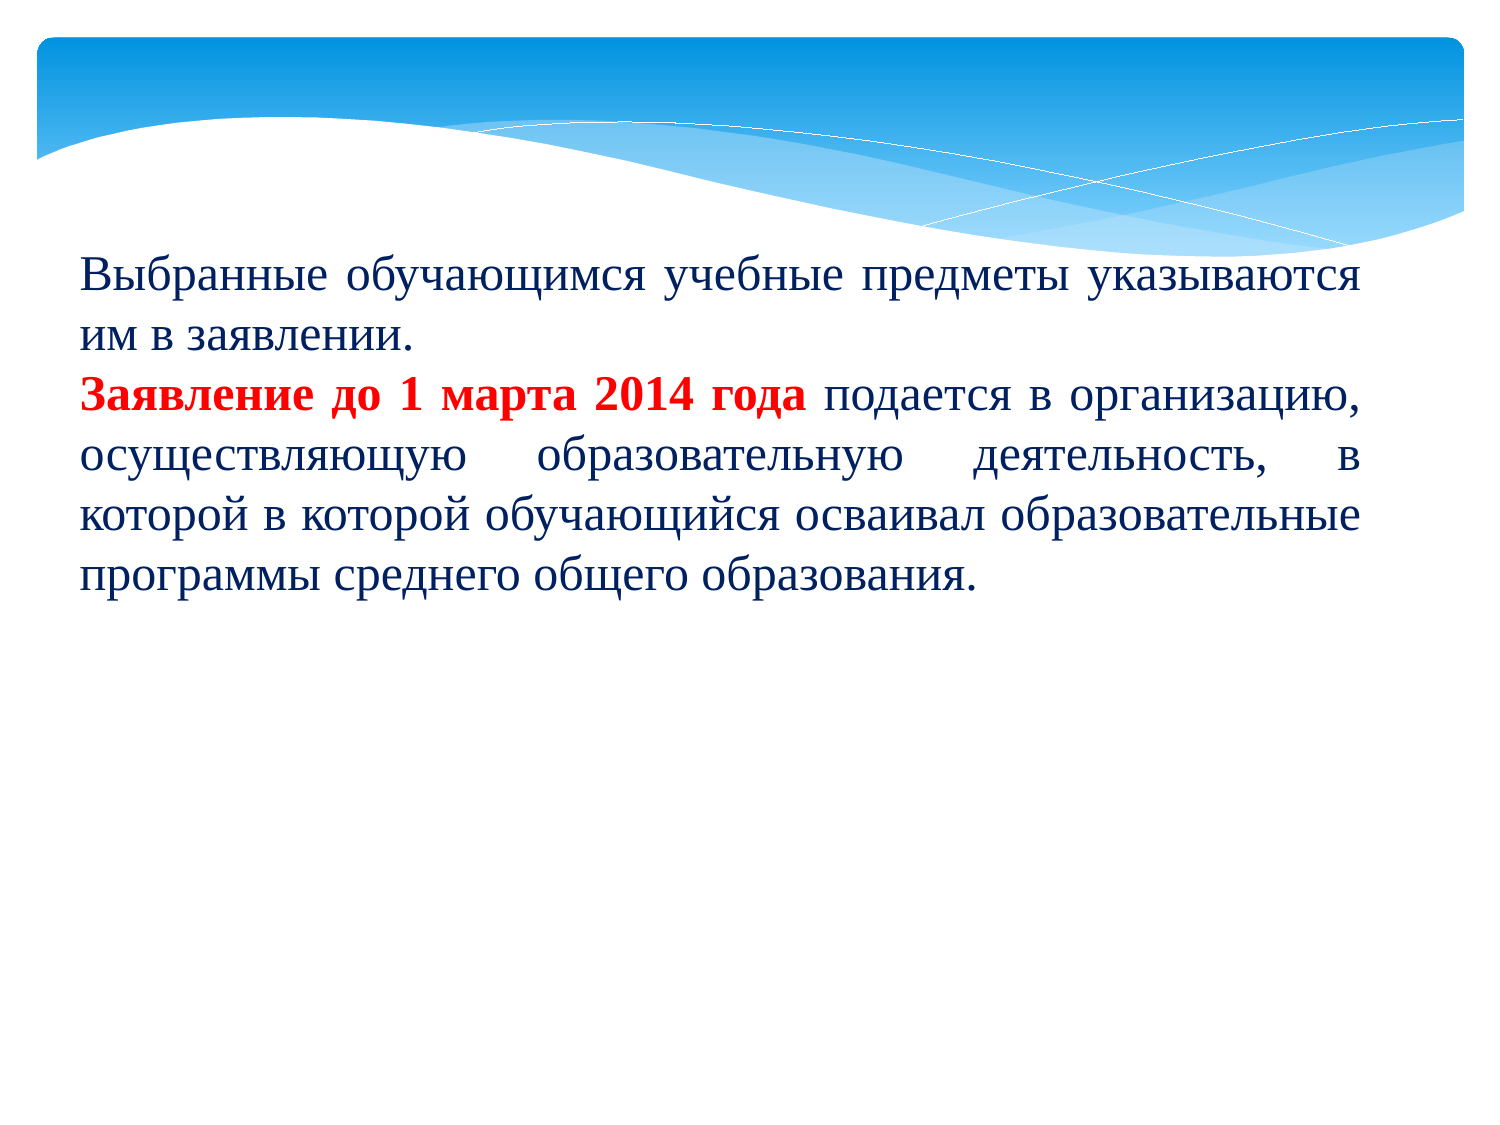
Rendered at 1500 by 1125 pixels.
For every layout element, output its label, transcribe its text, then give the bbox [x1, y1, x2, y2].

text_box Выбранные обучающимся учебные предметы указываются им в заявлении. Заявление до 1 марта 2014 года подается в организацию, осуществляющую образовательную деятельность, в которой в которой обучающийся осваивал образовательные программы среднего общего образования. [64, 172, 1376, 743]
